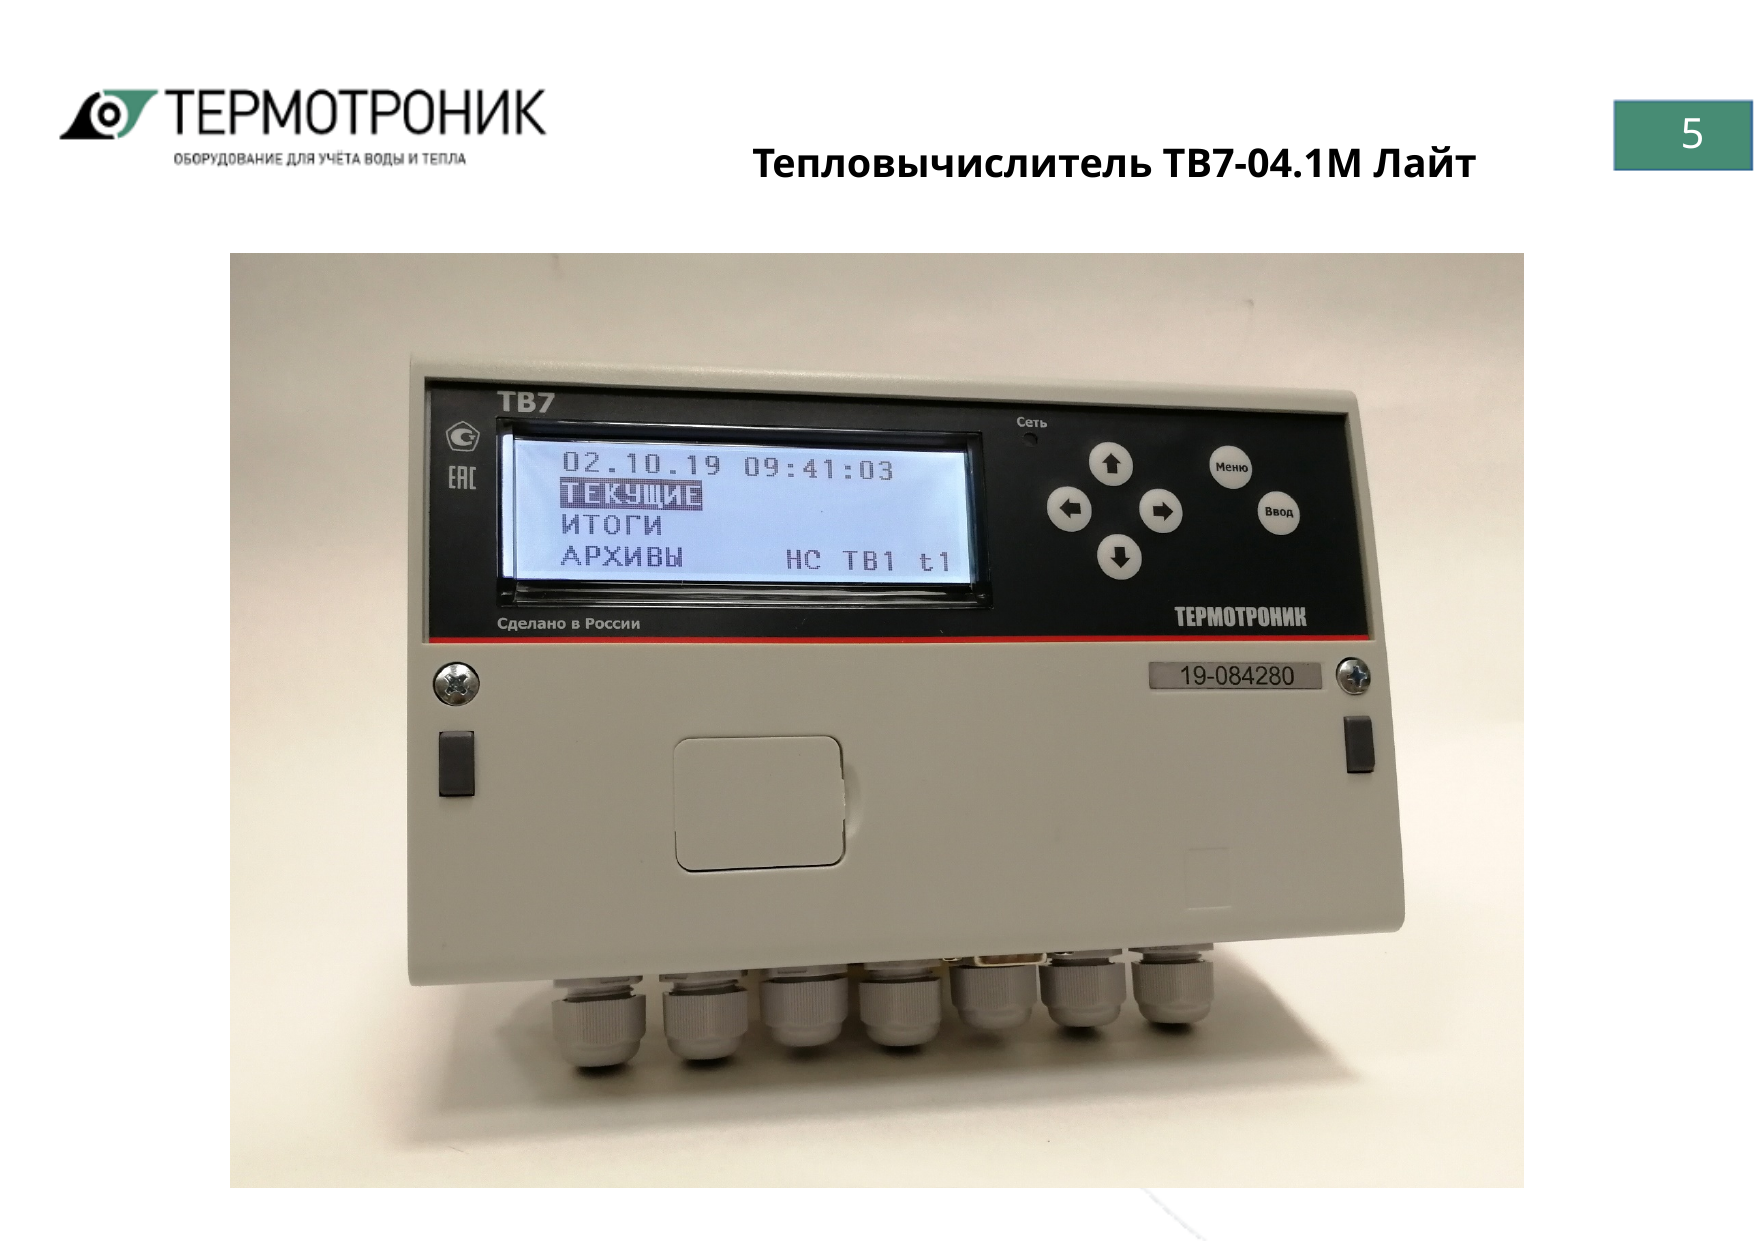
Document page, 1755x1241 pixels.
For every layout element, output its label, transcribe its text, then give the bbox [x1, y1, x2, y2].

title Тепловычислитель ТВ7-04.1М Лайт [664, 41, 1586, 187]
picture [0, 0, 1755, 1241]
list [229, 253, 1525, 1188]
